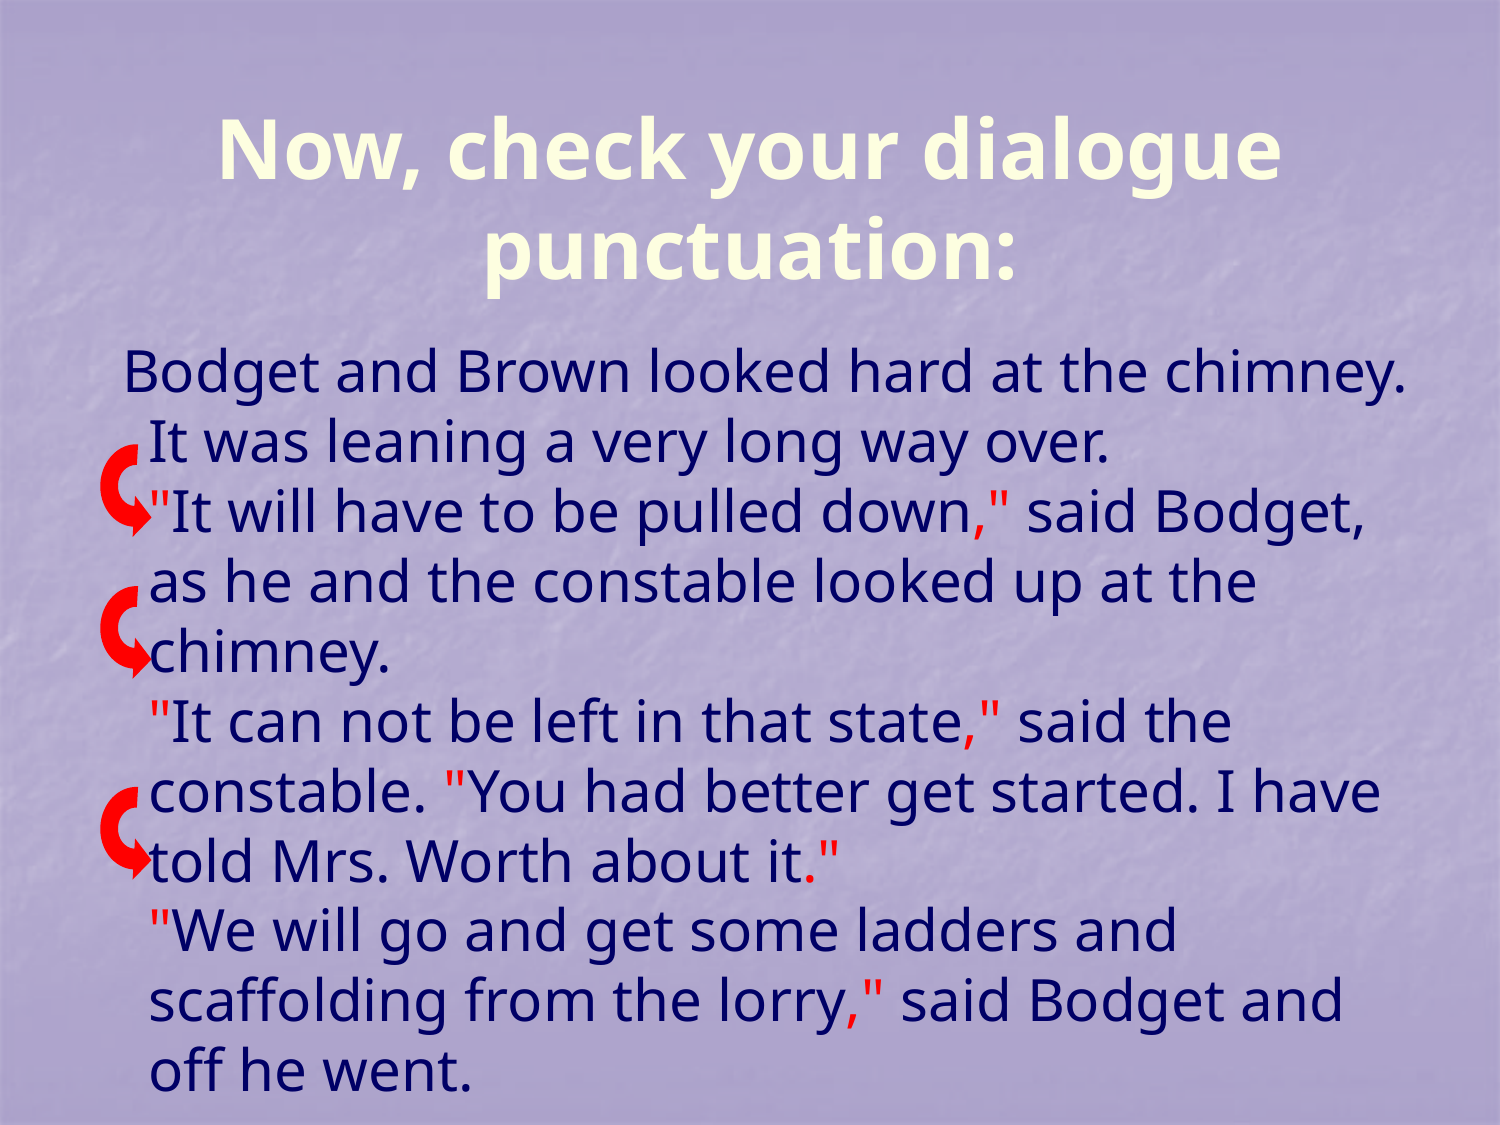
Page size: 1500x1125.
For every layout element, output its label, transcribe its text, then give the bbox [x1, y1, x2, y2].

text_box [100, 586, 152, 679]
text_box [100, 444, 152, 537]
title Now, check your dialogue punctuation: [100, 90, 1400, 303]
text_box [100, 786, 152, 880]
list Bodget and Brown looked hard at the chimney. It was leaning a very long way over. "It will have to be pulled down," said Bodget, as he and the constable looked up at the chimney. "It can not be left in that state," said the constable. "You had better get started. I have told Mrs. Worth about it." "We will go and get some ladders and scaffolding from the lorry," said Bodget and off he went. [76, 326, 1427, 1083]
